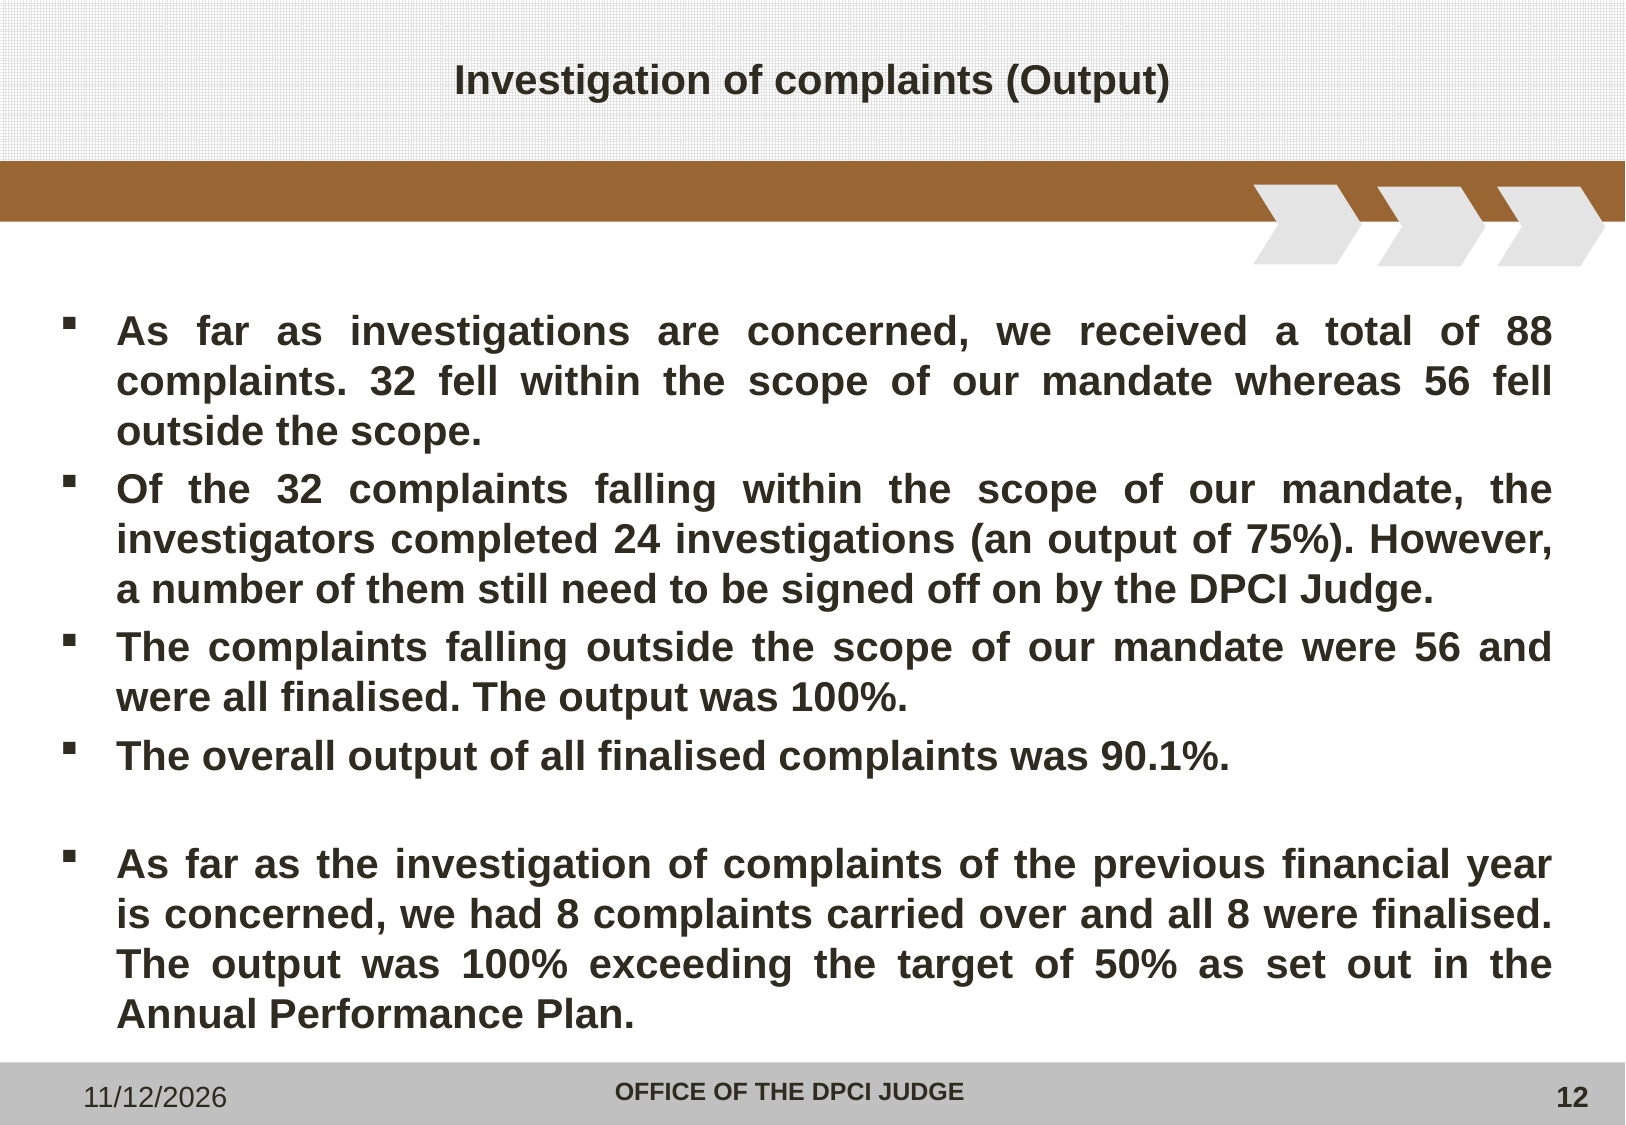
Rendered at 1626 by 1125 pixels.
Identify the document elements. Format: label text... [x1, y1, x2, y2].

slide_number 12 [1224, 1070, 1604, 1125]
title Investigation of complaints (Output) [0, 12, 1625, 144]
text_box As far as investigations are concerned, we received a total of 88 complaints. 32 fell within the scope of our mandate whereas 56 fell outside the scope. Of the 32 complaints falling within the scope of our mandate, the investigators completed 24 investigations (an output of 75%). However, a number of them still need to be signed off on by the DPCI Judge. The complaints falling outside the scope of our mandate were 56 and were all finalised. The output was 100%. The overall output of all finalised complaints was 90.1%. As far as the investigation of complaints of the previous financial year is concerned, we had 8 complaints carried over and all 8 were finalised. The output was 100% exceeding the target of 50% as set out in the Annual Performance Plan. [44, 295, 1569, 1039]
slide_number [68, 1070, 448, 1125]
